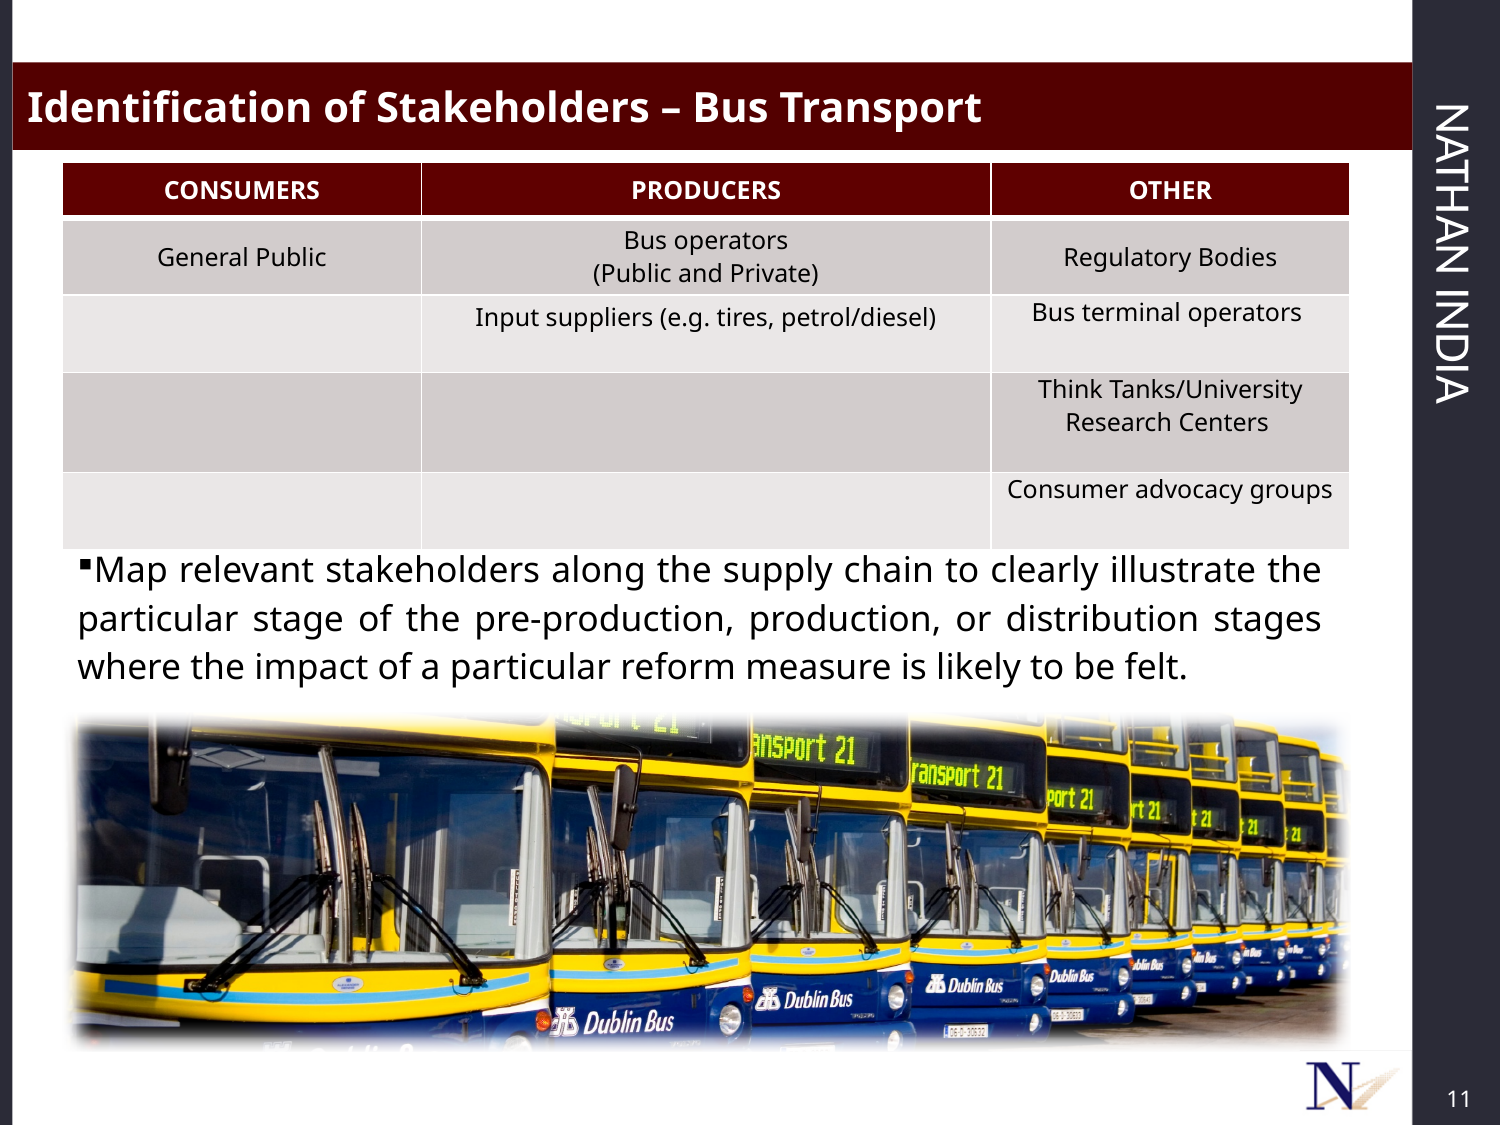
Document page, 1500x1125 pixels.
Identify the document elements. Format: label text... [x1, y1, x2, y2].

table_cell Input suppliers (e.g. tires, petrol/diesel) [422, 296, 990, 372]
table_cell [63, 296, 421, 372]
table_cell Bus terminal operators [992, 296, 1349, 372]
table_cell [63, 373, 421, 472]
table_cell Think Tanks/University Research Centers [992, 373, 1349, 472]
table_header Other [992, 163, 1349, 215]
list Identification of Stakeholders – Bus Transport [12, 62, 1413, 150]
table_cell General Public [63, 221, 421, 294]
table_cell Regulatory Bodies [992, 221, 1349, 294]
table_cell [63, 473, 421, 549]
table_header Producers [422, 163, 990, 215]
table_cell Bus operators (Public and Private) [422, 221, 990, 294]
table_cell Consumer advocacy groups [992, 473, 1349, 549]
list Map relevant stakeholders along the supply chain to clearly illustrate the particular stage of the pre-production, production, or distribution stages where the impact of a particular reform measure is likely to be felt. [62, 551, 1338, 712]
table_cell [422, 373, 990, 472]
table_header Consumers [63, 163, 421, 215]
table_cell [422, 473, 990, 549]
picture [62, 712, 1413, 1125]
